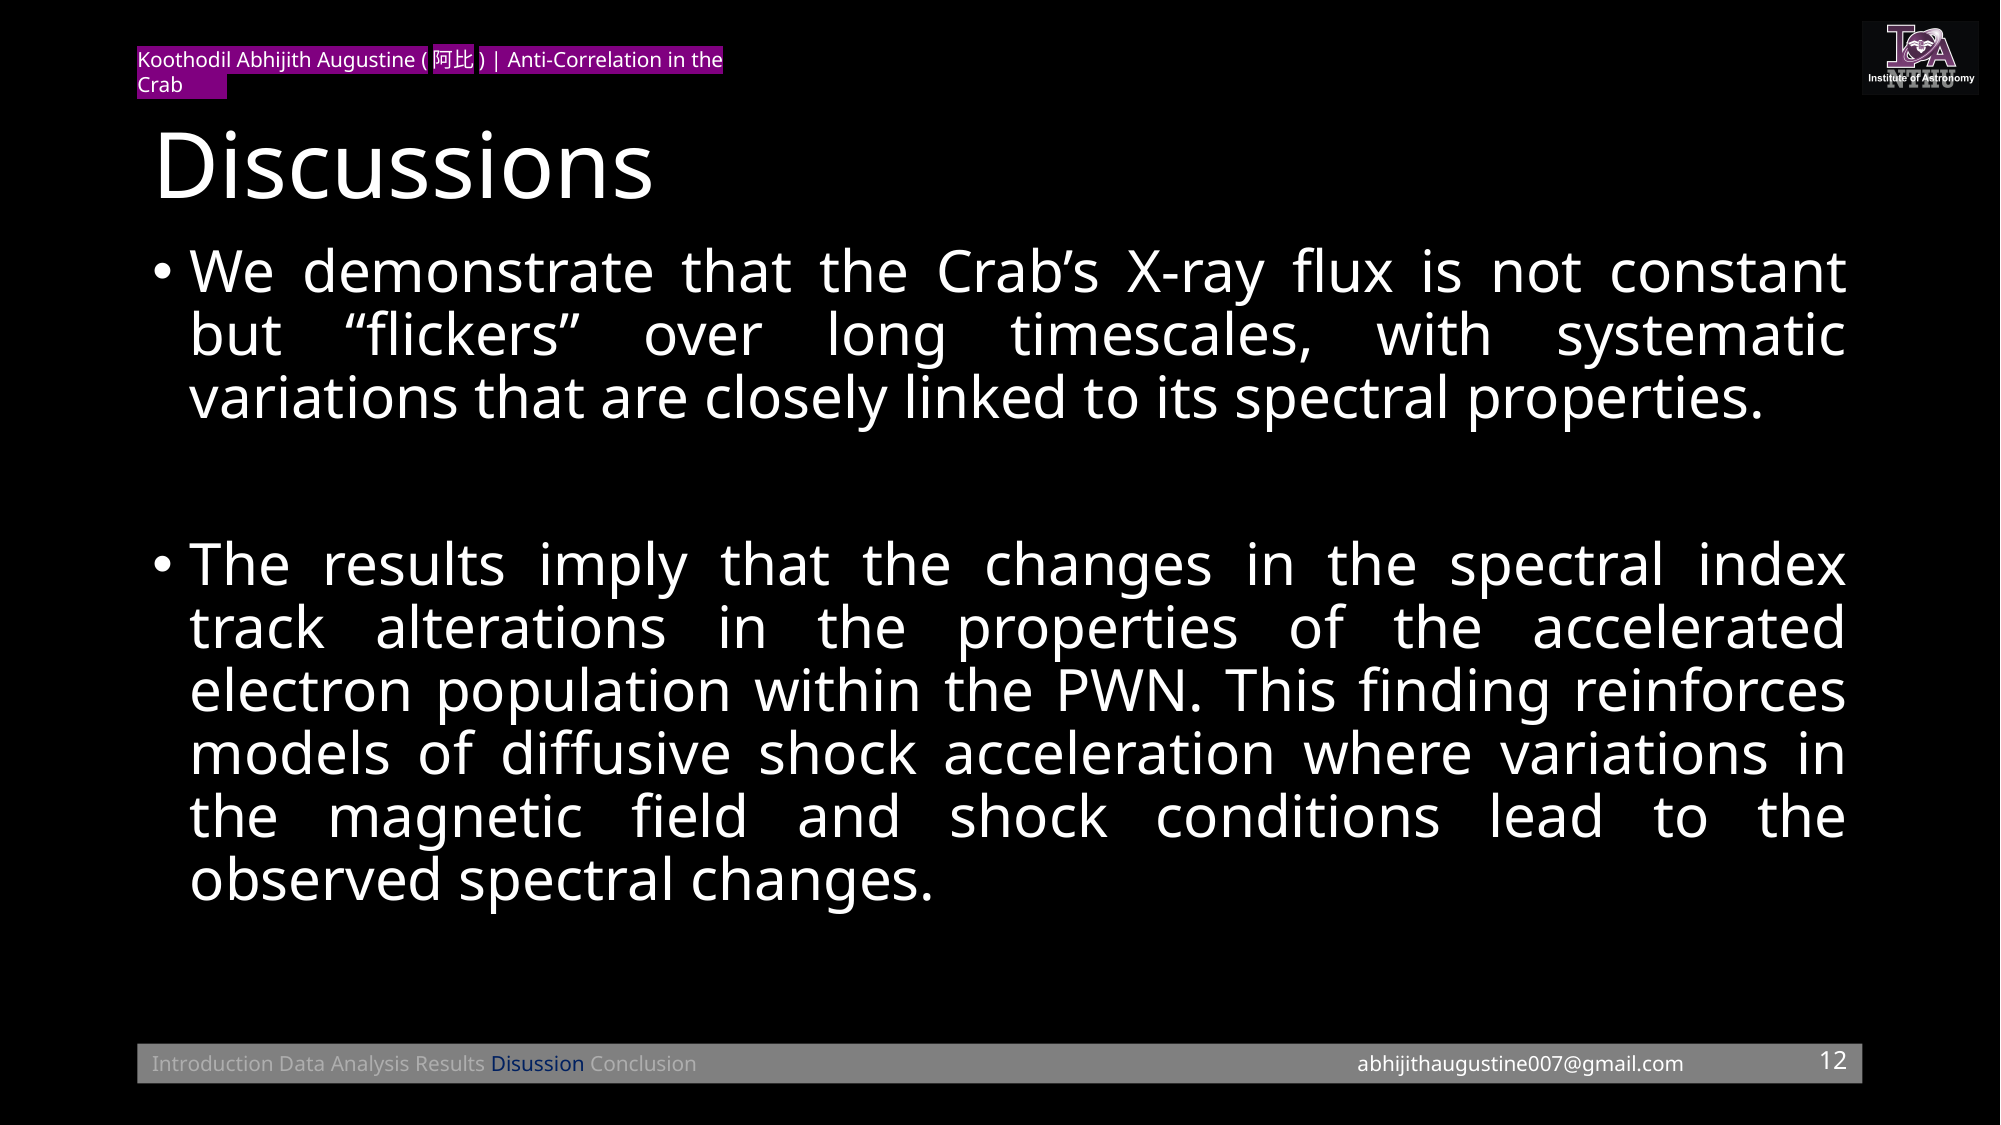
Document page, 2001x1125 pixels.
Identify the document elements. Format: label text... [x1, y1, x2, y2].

text_box Introduction Data Analysis Results Disussion Conclusion abhijithaugustine007@gmail.com [137, 1043, 1863, 1084]
slide_number 12 [1746, 1042, 1863, 1081]
list We demonstrate that the Crab’s X‑ray flux is not constant but “flickers” over long timescales, with systematic variations that are closely linked to its spectral properties. The results imply that the changes in the spectral index track alterations in the properties of the accelerated electron population within the PWN. This finding reinforces models of diffusive shock acceleration where variations in the magnetic field and shock conditions lead to the observed spectral changes. [137, 235, 1863, 1017]
picture [1862, 21, 1979, 95]
title Discussions [137, 59, 1863, 235]
